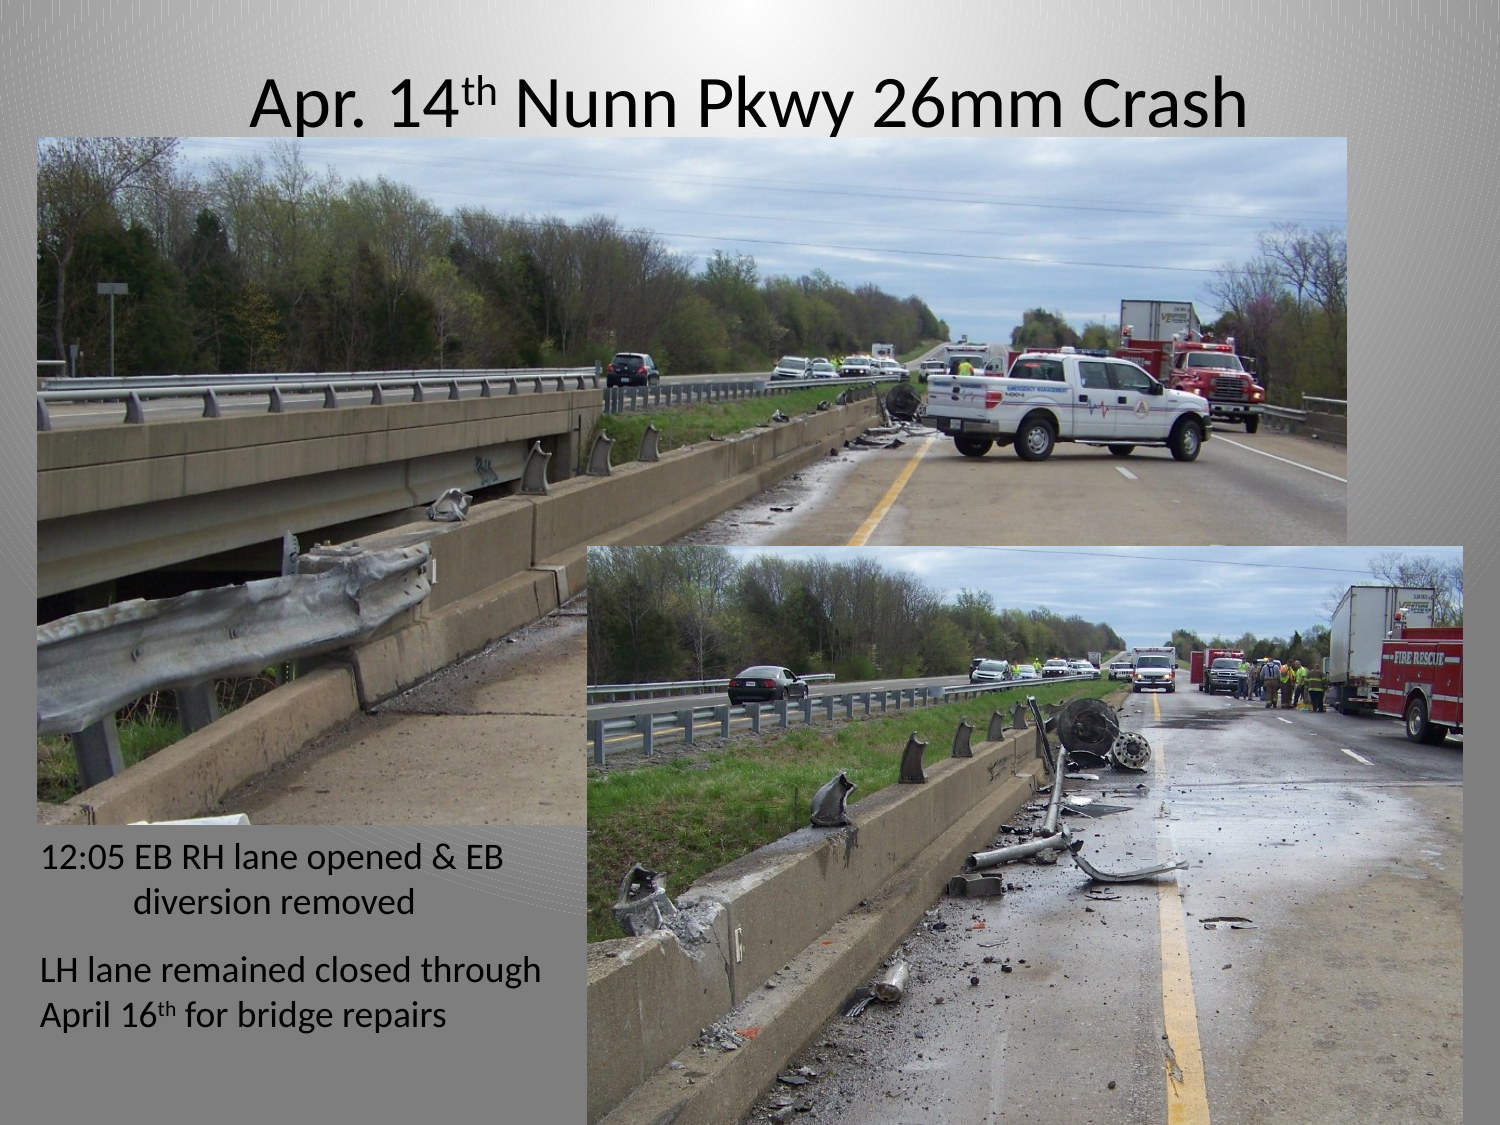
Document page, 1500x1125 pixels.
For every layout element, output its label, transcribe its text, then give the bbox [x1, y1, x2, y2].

picture [37, 137, 1463, 1125]
text_box 12:05 EB RH lane opened & EB diversion removed LH lane remained closed through April 16th for bridge repairs [24, 825, 582, 1043]
title Apr. 14th Nunn Pkwy 26mm Crash [75, 45, 1425, 150]
